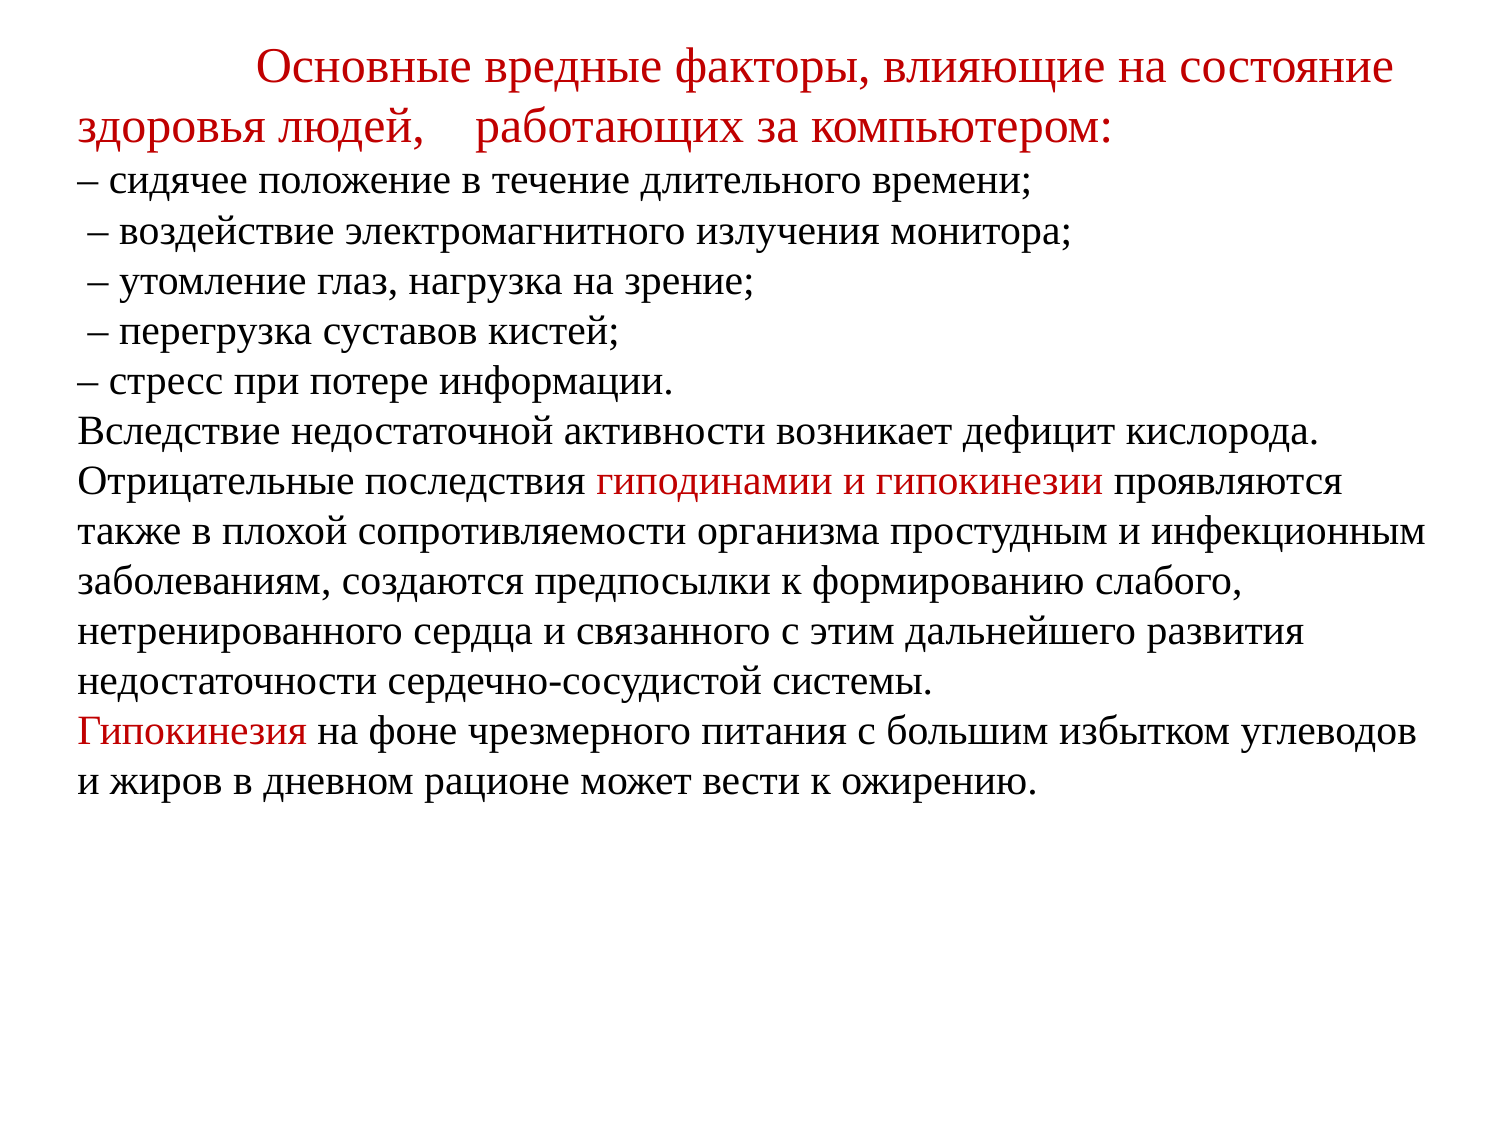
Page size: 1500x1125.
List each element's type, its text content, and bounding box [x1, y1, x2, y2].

text_box Основные вредные факторы, влияющие на состояние здоровья людей, работающих за компьютером: – сидячее положение в течение длительного времени; – воздействие электромагнитного излучения монитора; – утомление глаз, нагрузка на зрение; – перегрузка суставов кистей; – стресс при потере информации. Вследствие недостаточной активности возникает дефицит кислорода. Отрицательные последствия гиподинамии и гипокинезии проявляются также в плохой сопротивляемости организма простудным и инфекционным заболеваниям, создаются предпосылки к формированию слабого, нетренированного сердца и связанного с этим дальнейшего развития недостаточности сердечно-сосудистой системы. Гипокинезия на фоне чрезмерного питания с большим избытком углеводов и жиров в дневном рационе может вести к ожирению. [62, 24, 1450, 810]
